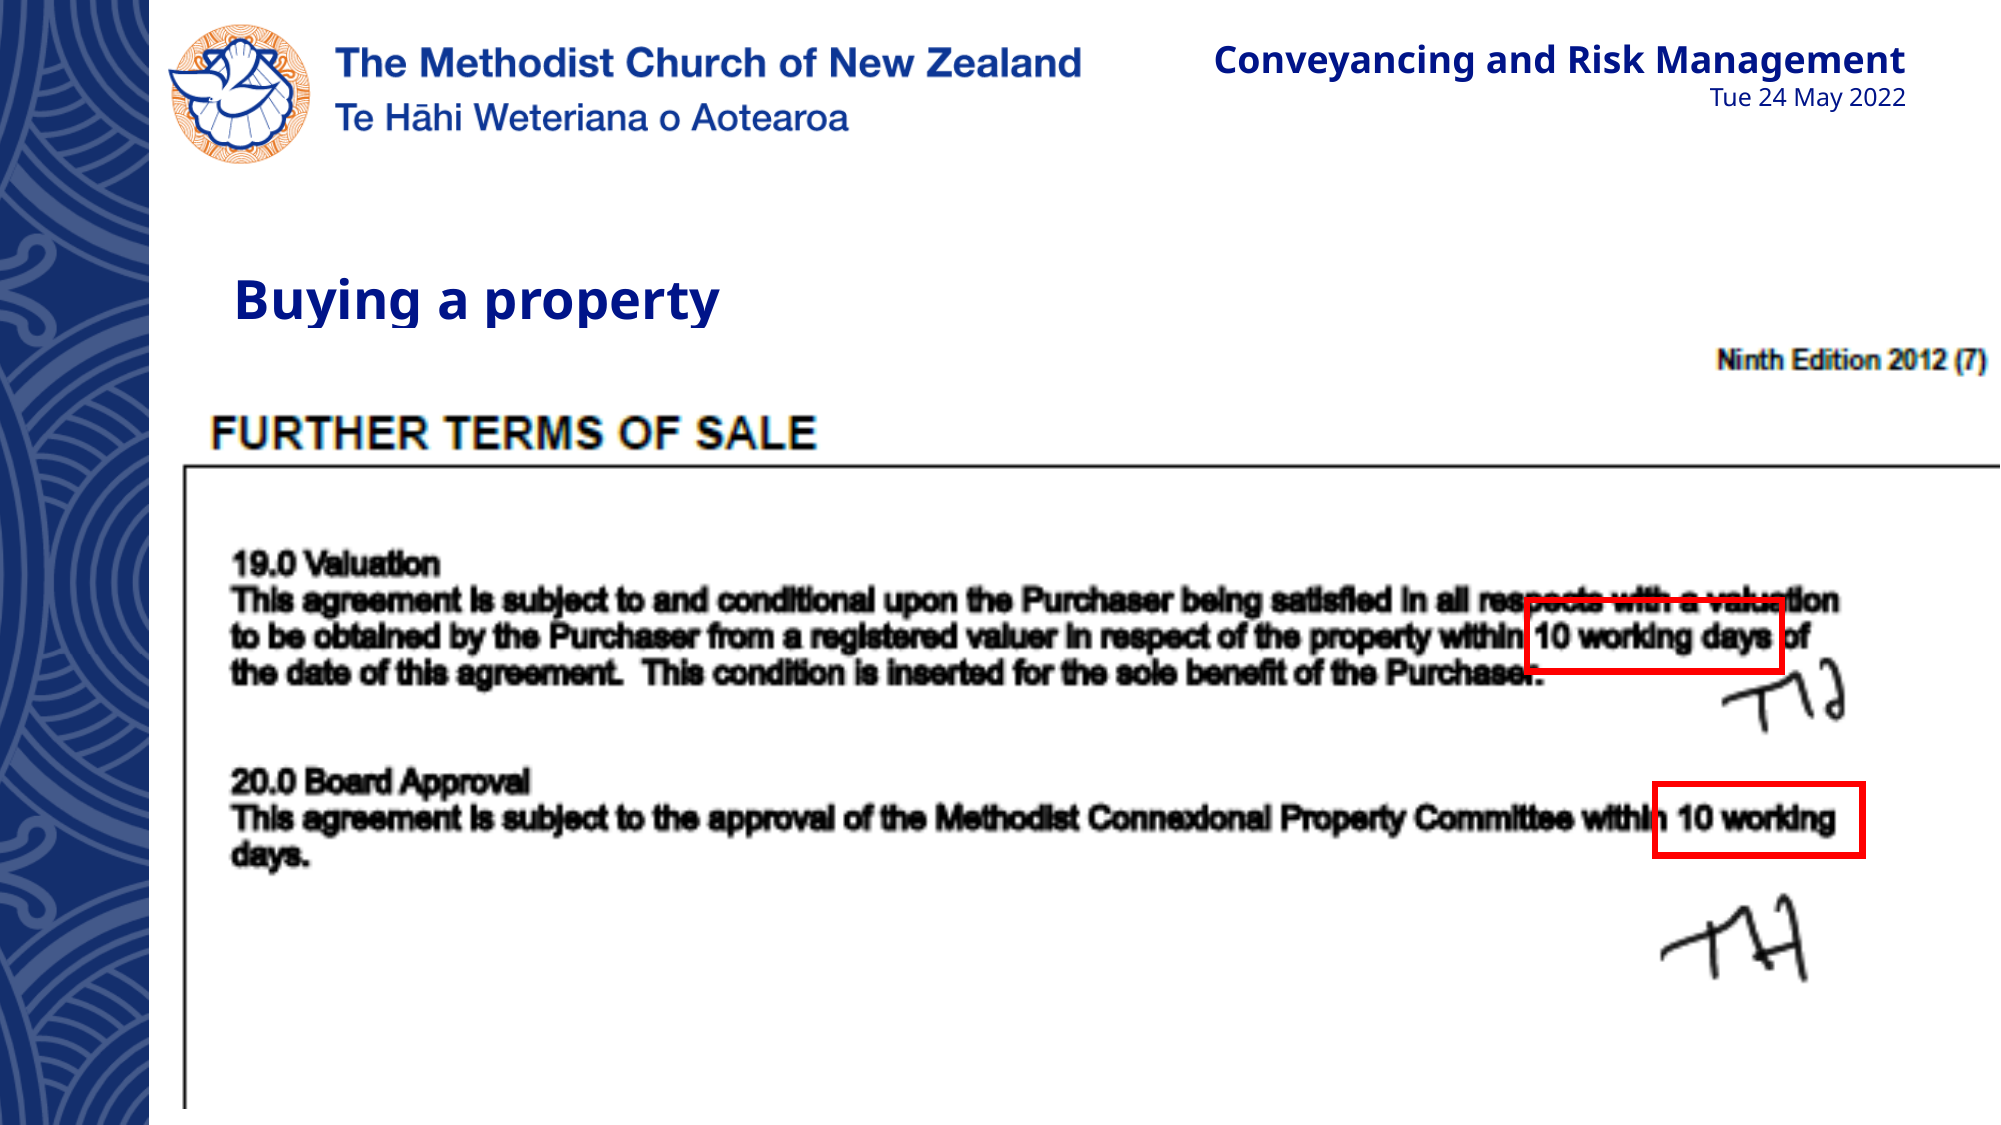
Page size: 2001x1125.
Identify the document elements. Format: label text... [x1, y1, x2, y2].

picture [172, 328, 2000, 1109]
picture [0, 0, 149, 1125]
picture [164, 16, 1088, 169]
title Buying a property [218, 225, 1899, 328]
